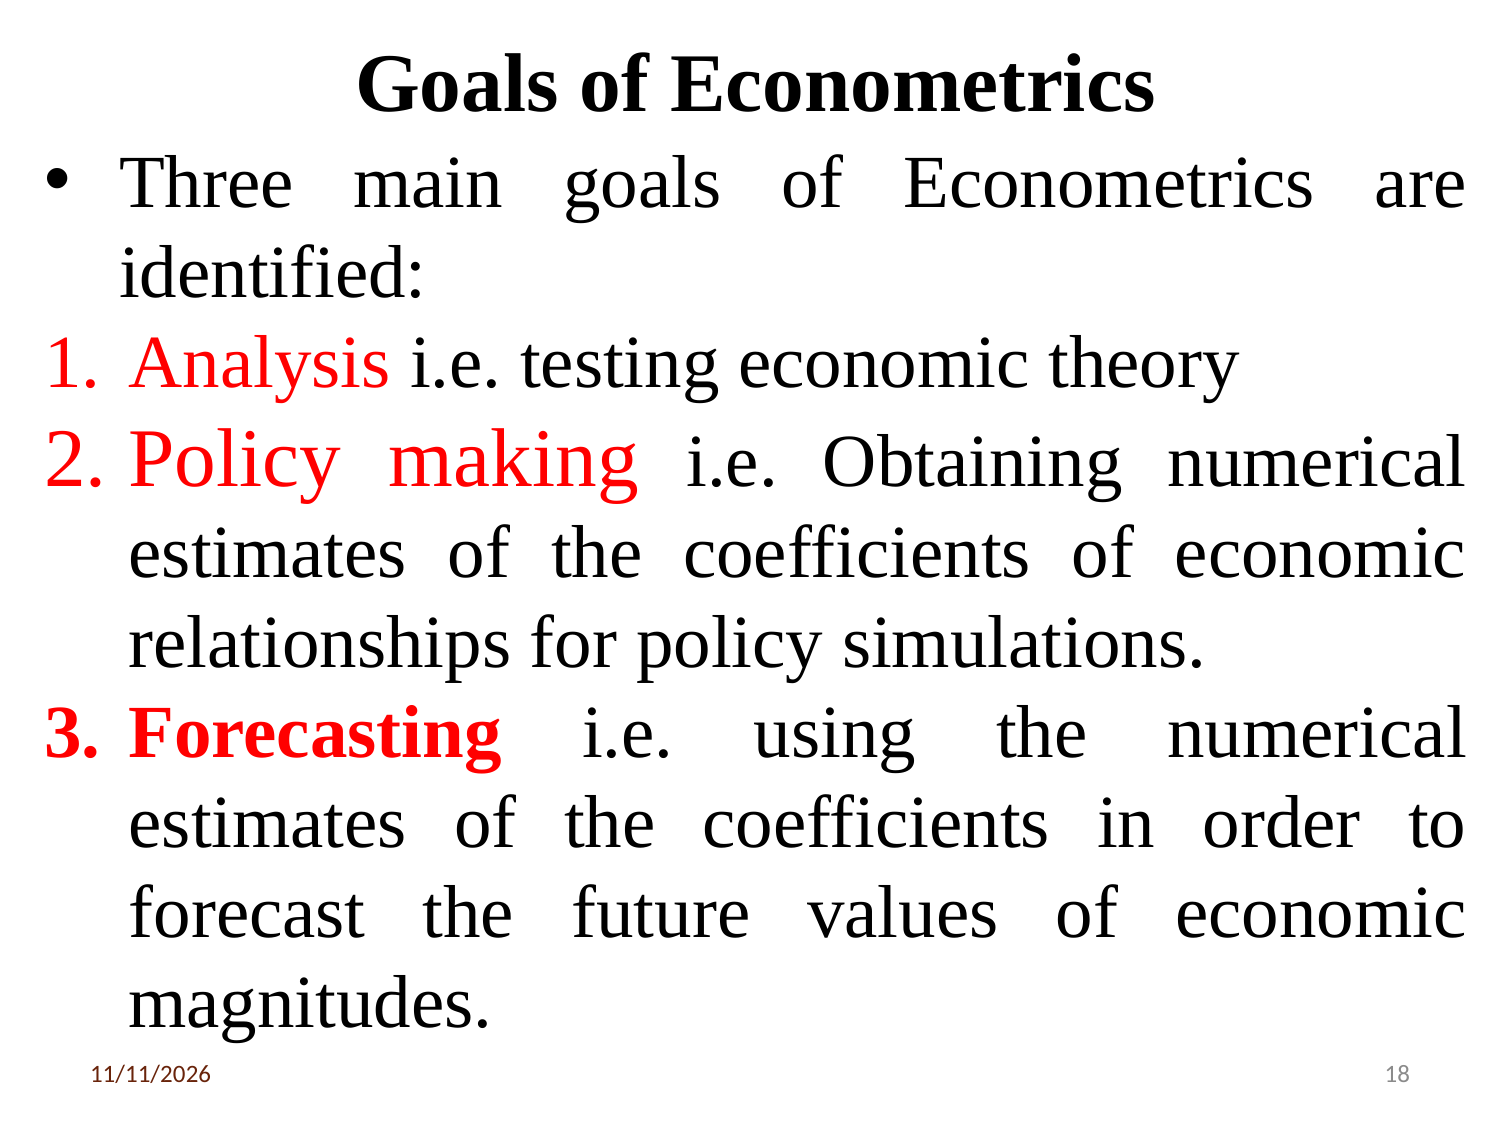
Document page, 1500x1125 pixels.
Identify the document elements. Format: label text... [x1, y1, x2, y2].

slide_number 18 [1074, 1042, 1425, 1103]
title Goals of Econometrics [85, 30, 1427, 125]
text_box Three main goals of Econometrics are identified: Analysis i.e. testing economic theory Policy making i.e. Obtaining numerical estimates of the coefficients of economic relationships for policy simulations. Forecasting i.e. using the numerical estimates of the coefficients in order to forecast the future values of economic magnitudes. [29, 125, 1483, 1051]
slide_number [75, 1042, 425, 1103]
